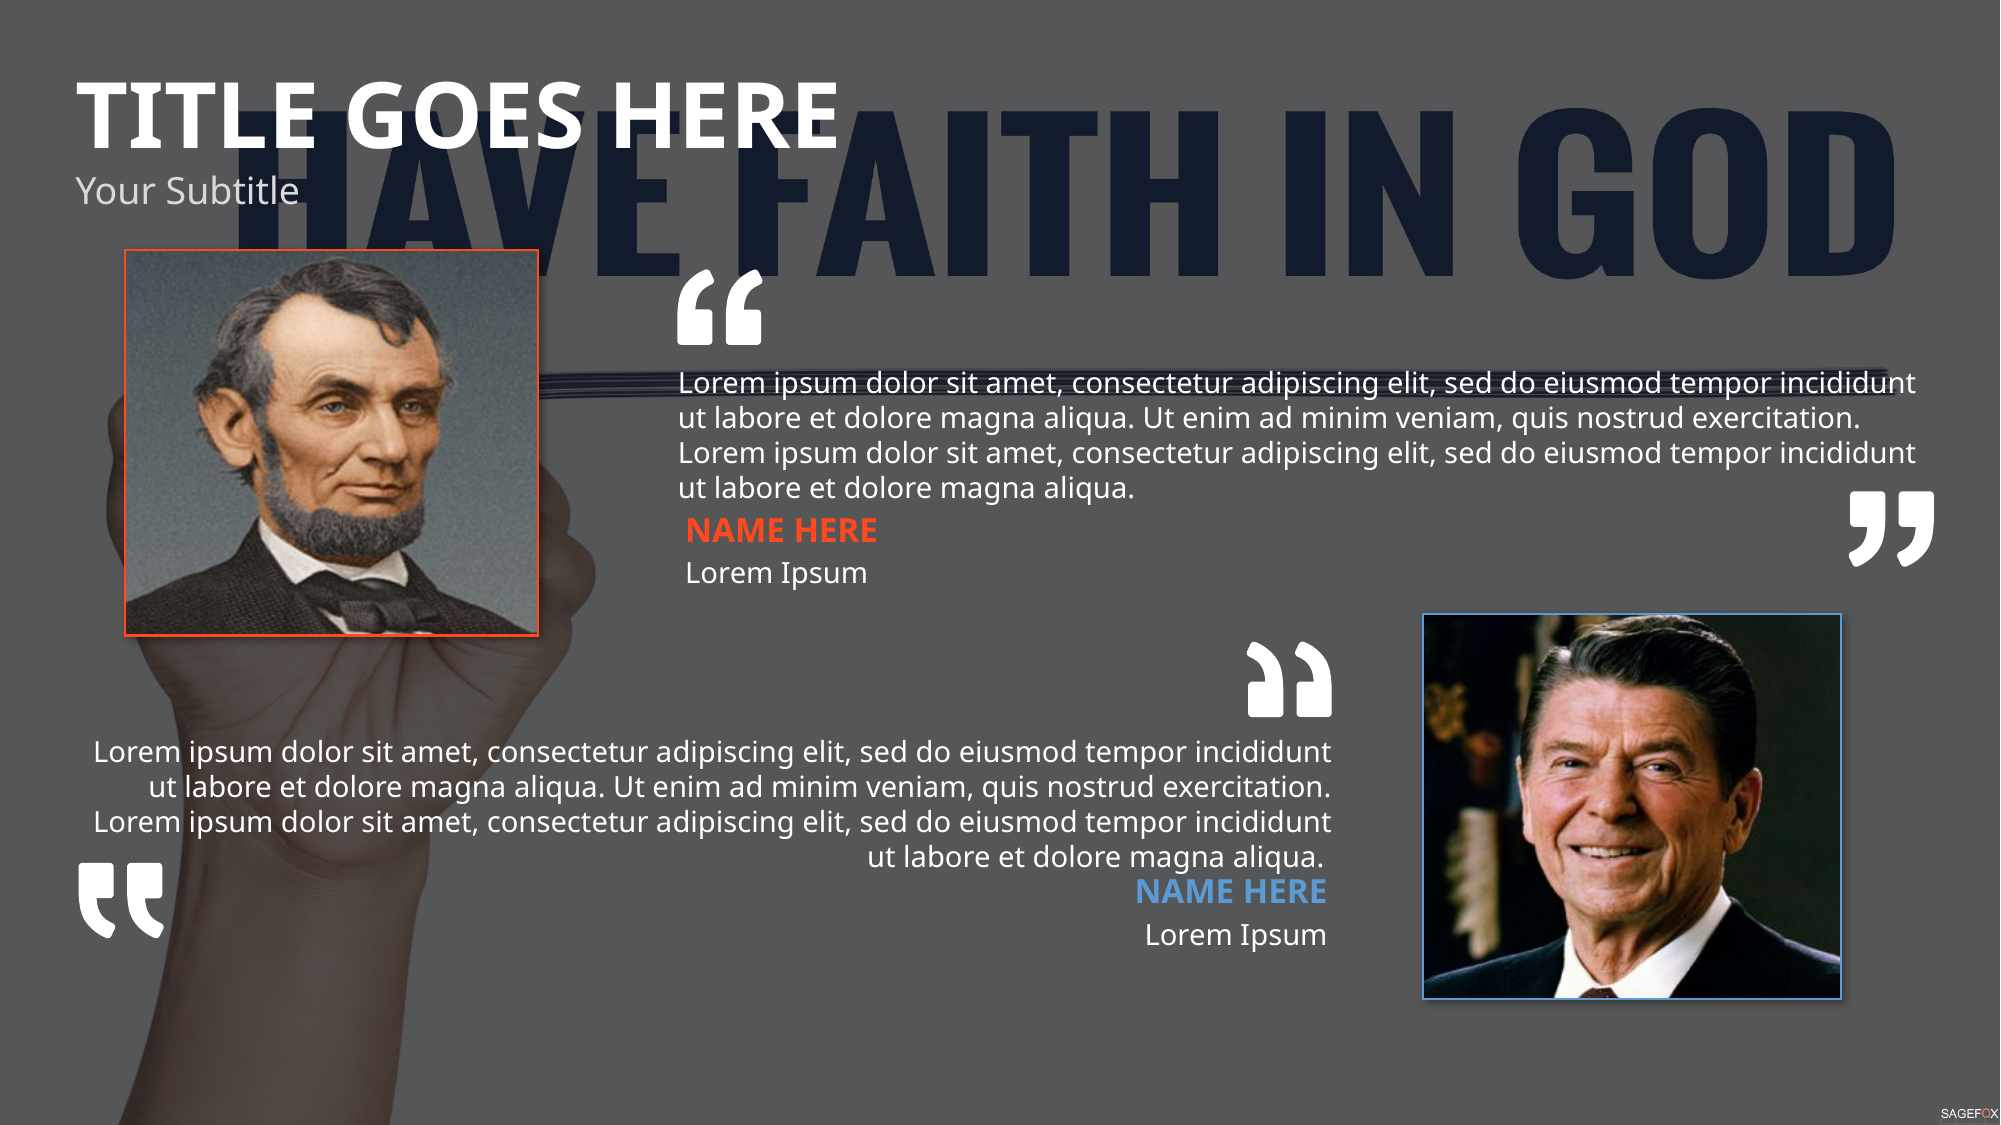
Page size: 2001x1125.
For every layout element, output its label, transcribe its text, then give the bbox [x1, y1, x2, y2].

text_box [124, 249, 539, 637]
text_box [1422, 613, 1842, 1000]
picture [1940, 0, 2001, 1125]
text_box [677, 269, 763, 345]
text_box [78, 862, 164, 939]
text_box NAME HERE Lorem Ipsum [1042, 862, 1343, 959]
text_box Lorem ipsum dolor sit amet, consectetur adipiscing elit, sed do eiusmod tempor incididunt ut labore et dolore magna aliqua. Ut enim ad minim veniam, quis nostrud exercitation. Lorem ipsum dolor sit amet, consectetur adipiscing elit, sed do eiusmod tempor incididunt ut labore et dolore magna aliqua. [663, 357, 1964, 513]
text_box Lorem ipsum dolor sit amet, consectetur adipiscing elit, sed do eiusmod tempor incididunt ut labore et dolore magna aliqua. Ut enim ad minim veniam, quis nostrud exercitation. Lorem ipsum dolor sit amet, consectetur adipiscing elit, sed do eiusmod tempor incididunt ut labore et dolore magna aliqua. [46, 725, 1348, 881]
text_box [1246, 641, 1332, 717]
text_box TITLE GOES HERE Your Subtitle [60, 49, 1036, 220]
text_box NAME HERE Lorem Ipsum [670, 501, 971, 597]
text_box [1848, 491, 1934, 567]
